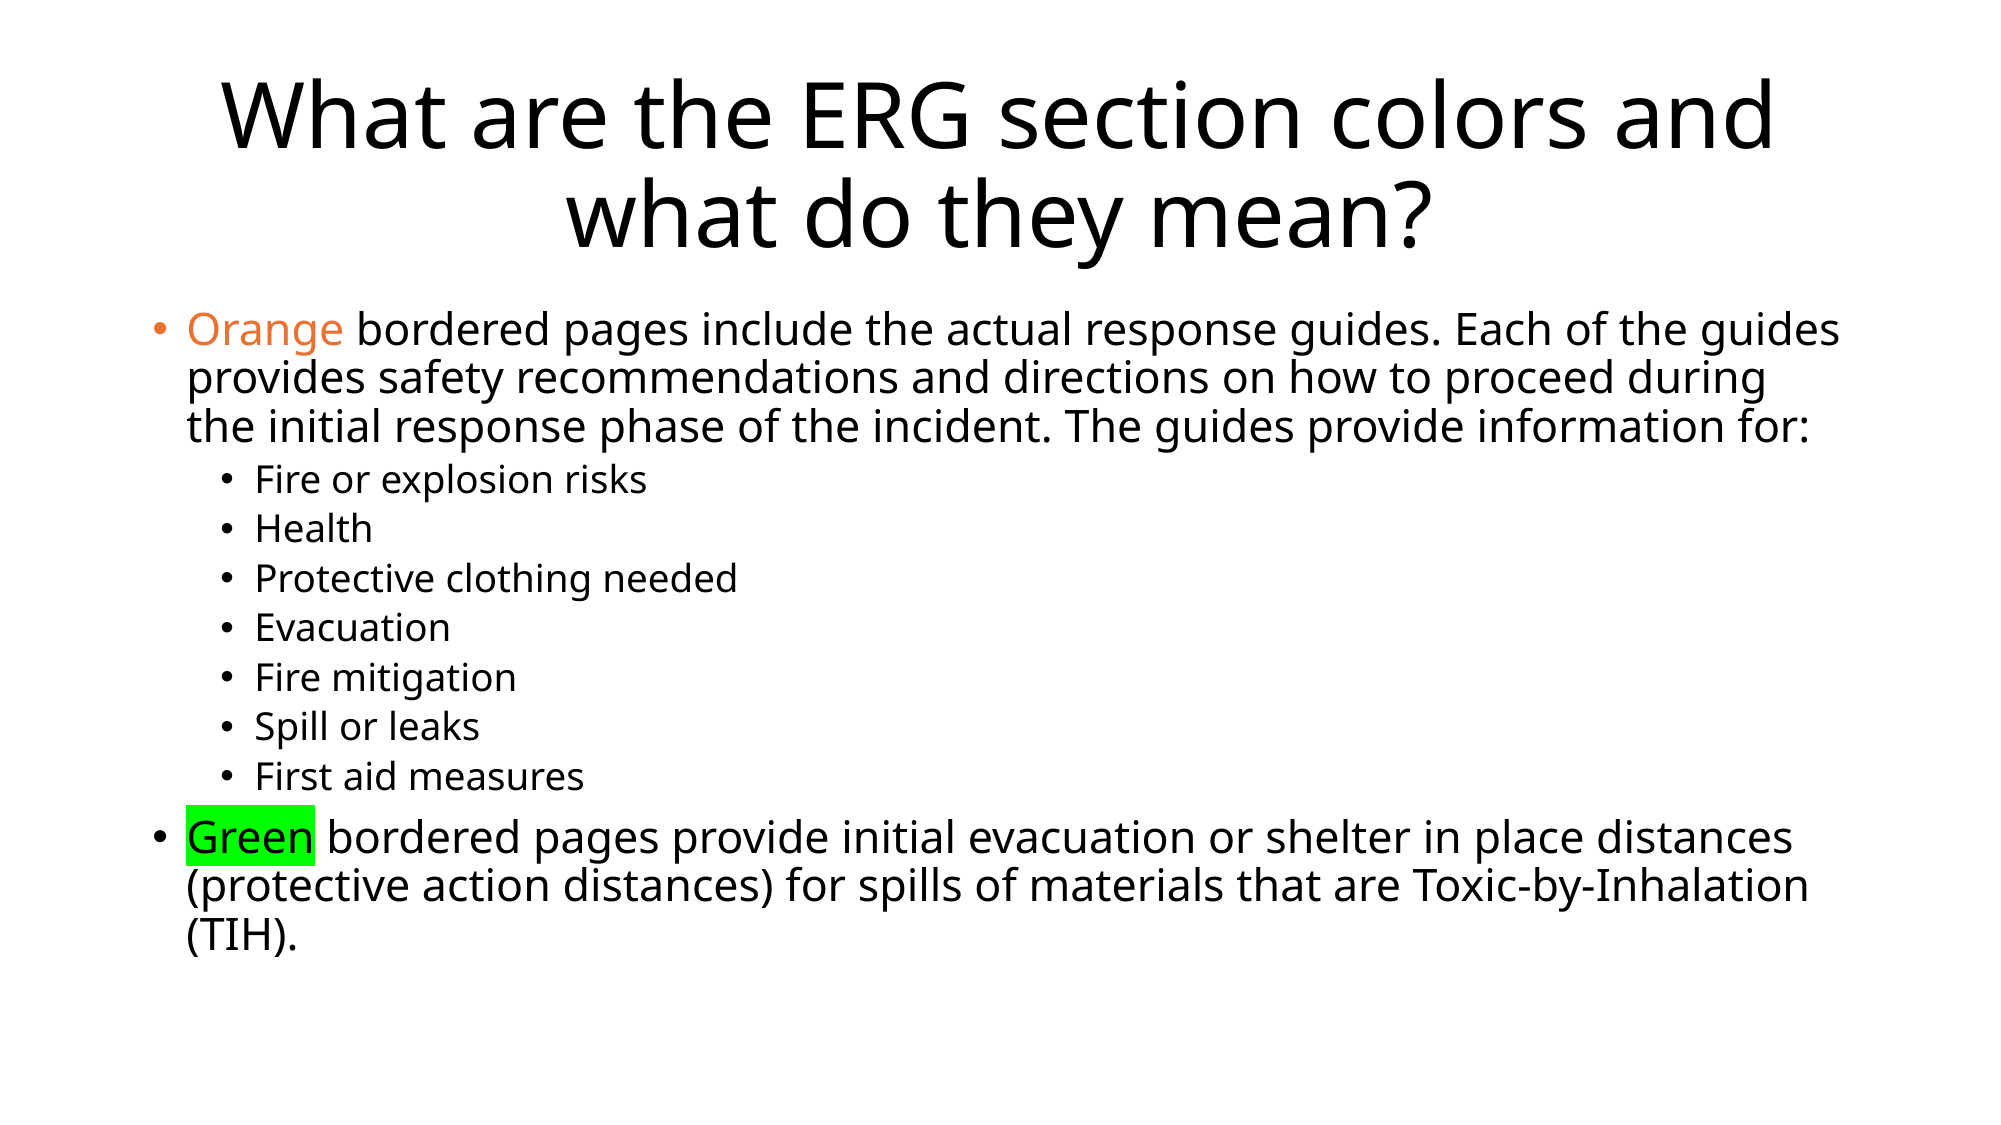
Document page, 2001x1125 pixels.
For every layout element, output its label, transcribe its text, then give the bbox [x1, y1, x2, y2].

list Orange bordered pages include the actual response guides. Each of the guides provides safety recommendations and directions on how to proceed during the initial response phase of the incident. The guides provide information for: Fire or explosion risks Health Protective clothing needed Evacuation Fire mitigation Spill or leaks First aid measures Green bordered pages provide initial evacuation or shelter in place distances (protective action distances) for spills of materials that are Toxic-by-Inhalation (TIH). [137, 299, 1863, 1014]
title What are the ERG section colors and what do they mean? [137, 59, 1863, 278]
